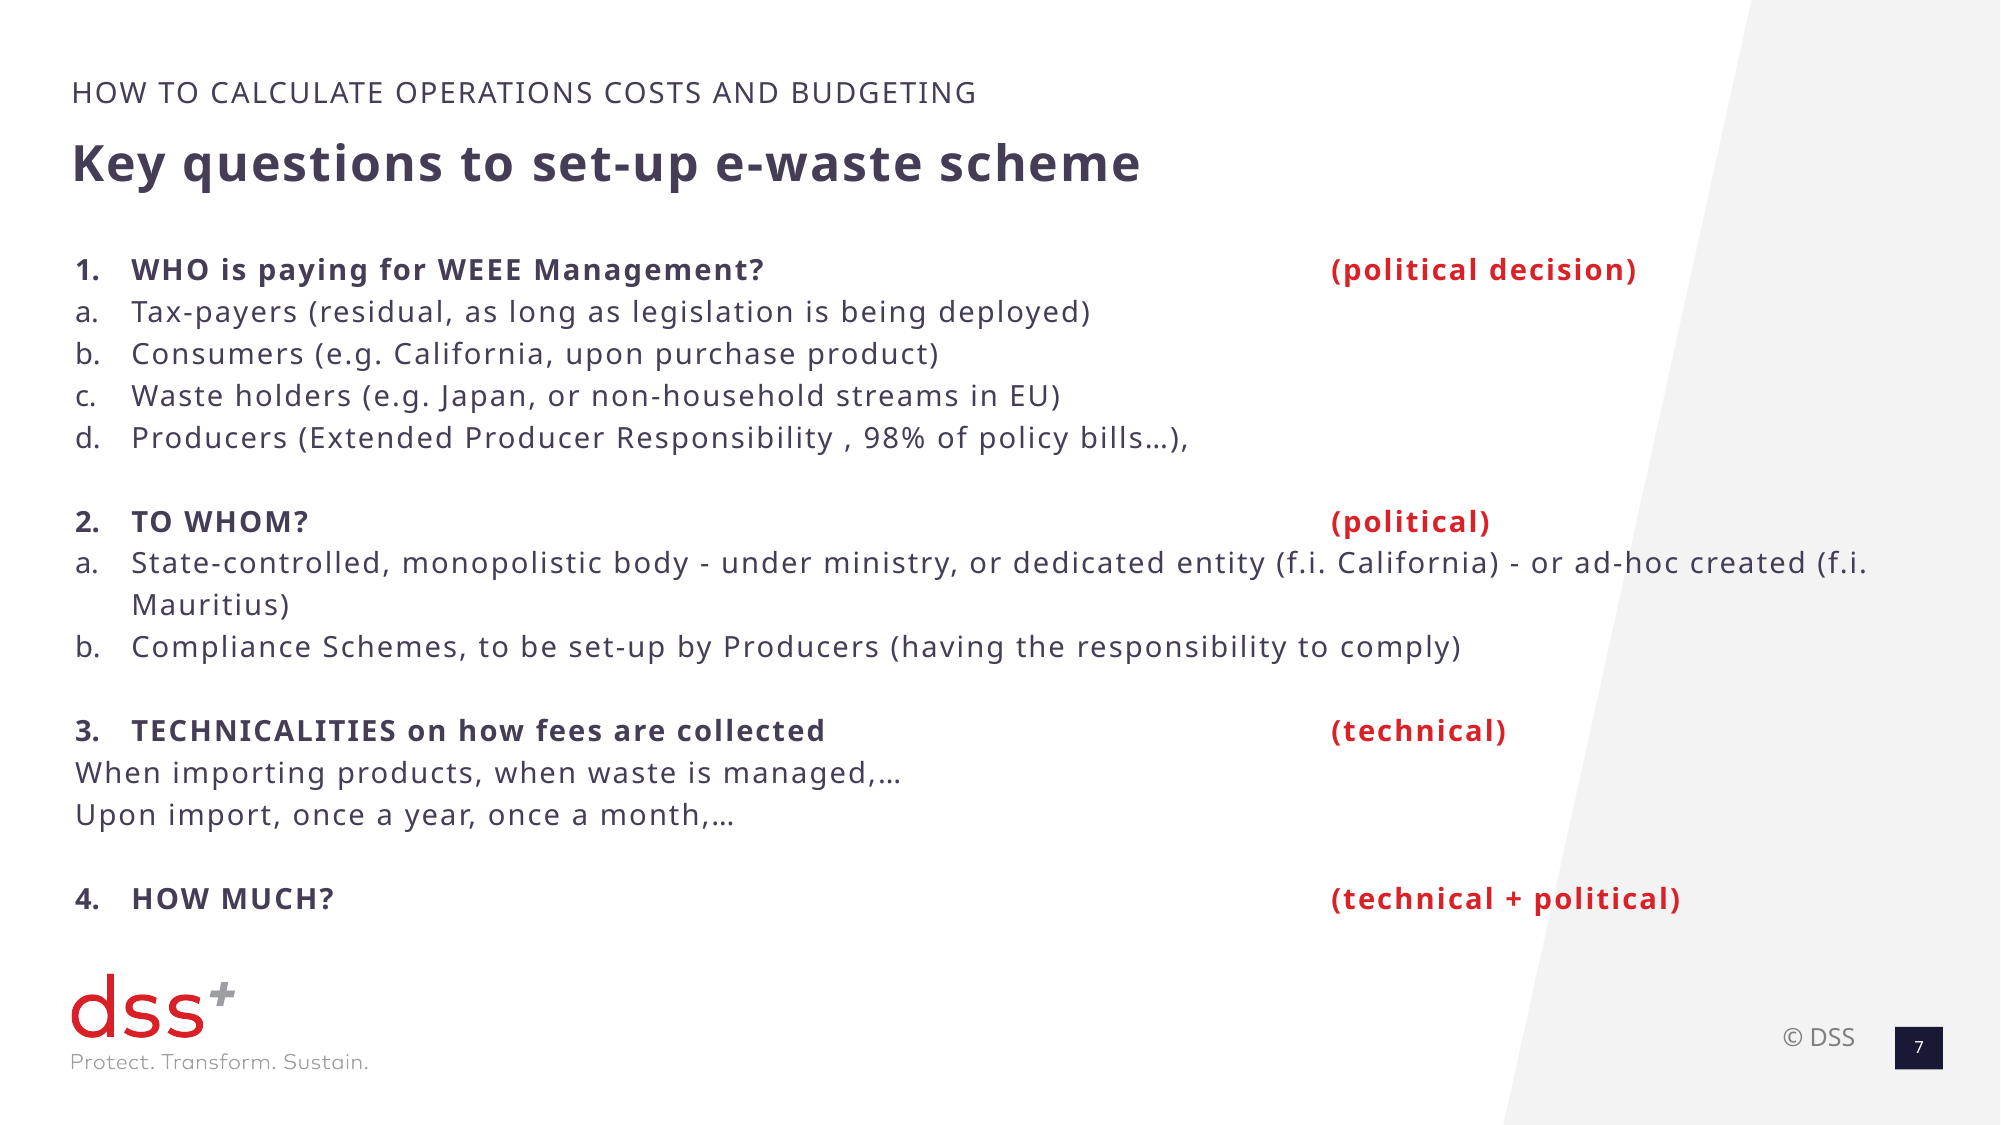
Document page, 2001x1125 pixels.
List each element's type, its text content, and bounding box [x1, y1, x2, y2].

picture [71, 973, 368, 1070]
list How to calculate operations costs and budgeting [71, 67, 1925, 122]
list Key questions to set-up e-waste scheme [71, 126, 1925, 204]
text_box WHO is paying for WEEE Management? (political decision) Tax-payers (residual, as long as legislation is being deployed) Consumers (e.g. California, upon purchase product) Waste holders (e.g. Japan, or non-household streams in EU) Producers (Extended Producer Responsibility , 98% of policy bills…), TO WHOM? (political) State-controlled, monopolistic body - under ministry, or dedicated entity (f.i. California) - or ad-hoc created (f.i. Mauritius) Compliance Schemes, to be set-up by Producers (having the responsibility to comply) TECHNICALITIES on how fees are collected (technical) When importing products, when waste is managed,… Upon import, once a year, once a month,… HOW MUCH? (technical + political) [74, 236, 1929, 961]
